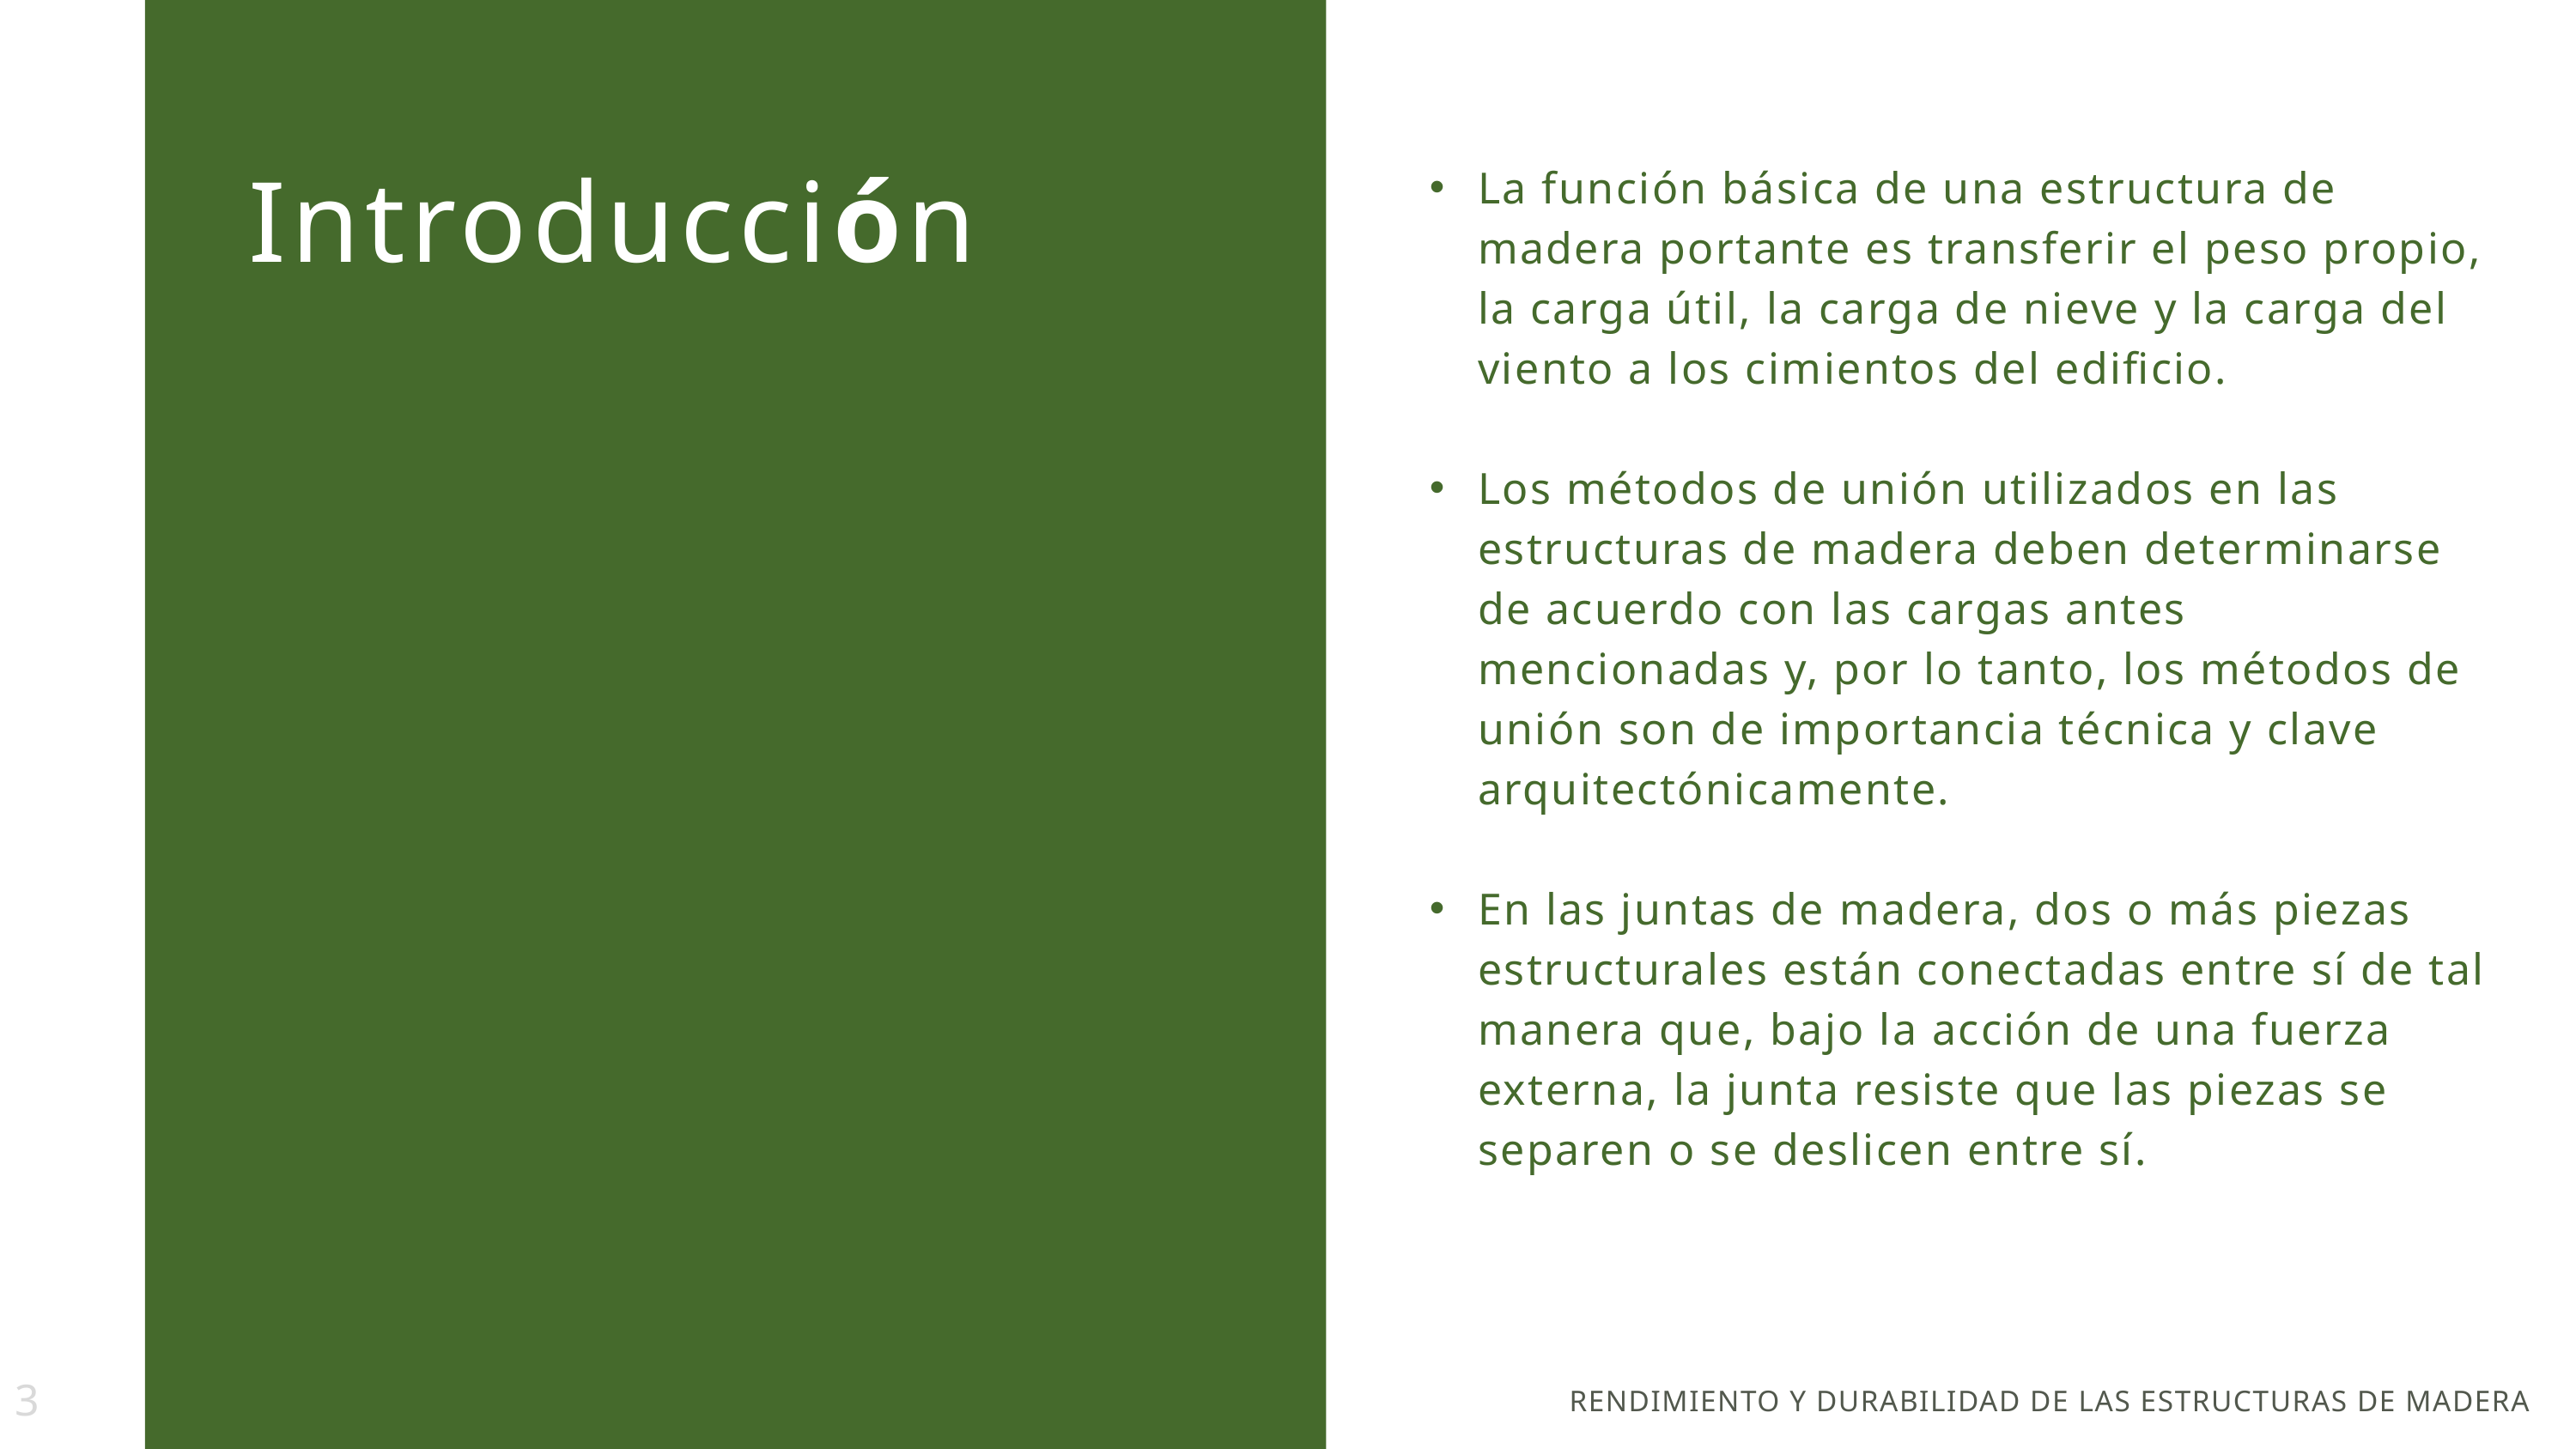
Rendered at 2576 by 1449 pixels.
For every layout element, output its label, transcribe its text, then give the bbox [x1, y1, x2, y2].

text_box La función básica de una estructura de madera portante es transferir el peso propio, la carga útil, la carga de nieve y la carga del viento a los cimientos del edificio. Los métodos de unión utilizados en las estructuras de madera deben determinarse de acuerdo con las cargas antes mencionadas y, por lo tanto, los métodos de unión son de importancia técnica y clave arquitectónicamente. En las juntas de madera, dos o más piezas estructurales están conectadas entre sí de tal manera que, bajo la acción de una fuerza externa, la junta resiste que las piezas se separen o se deslicen entre sí. [1429, 152, 2491, 1174]
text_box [247, 134, 1223, 673]
text_box 3 [2, 1376, 303, 1428]
text_box [144, 0, 1327, 1449]
